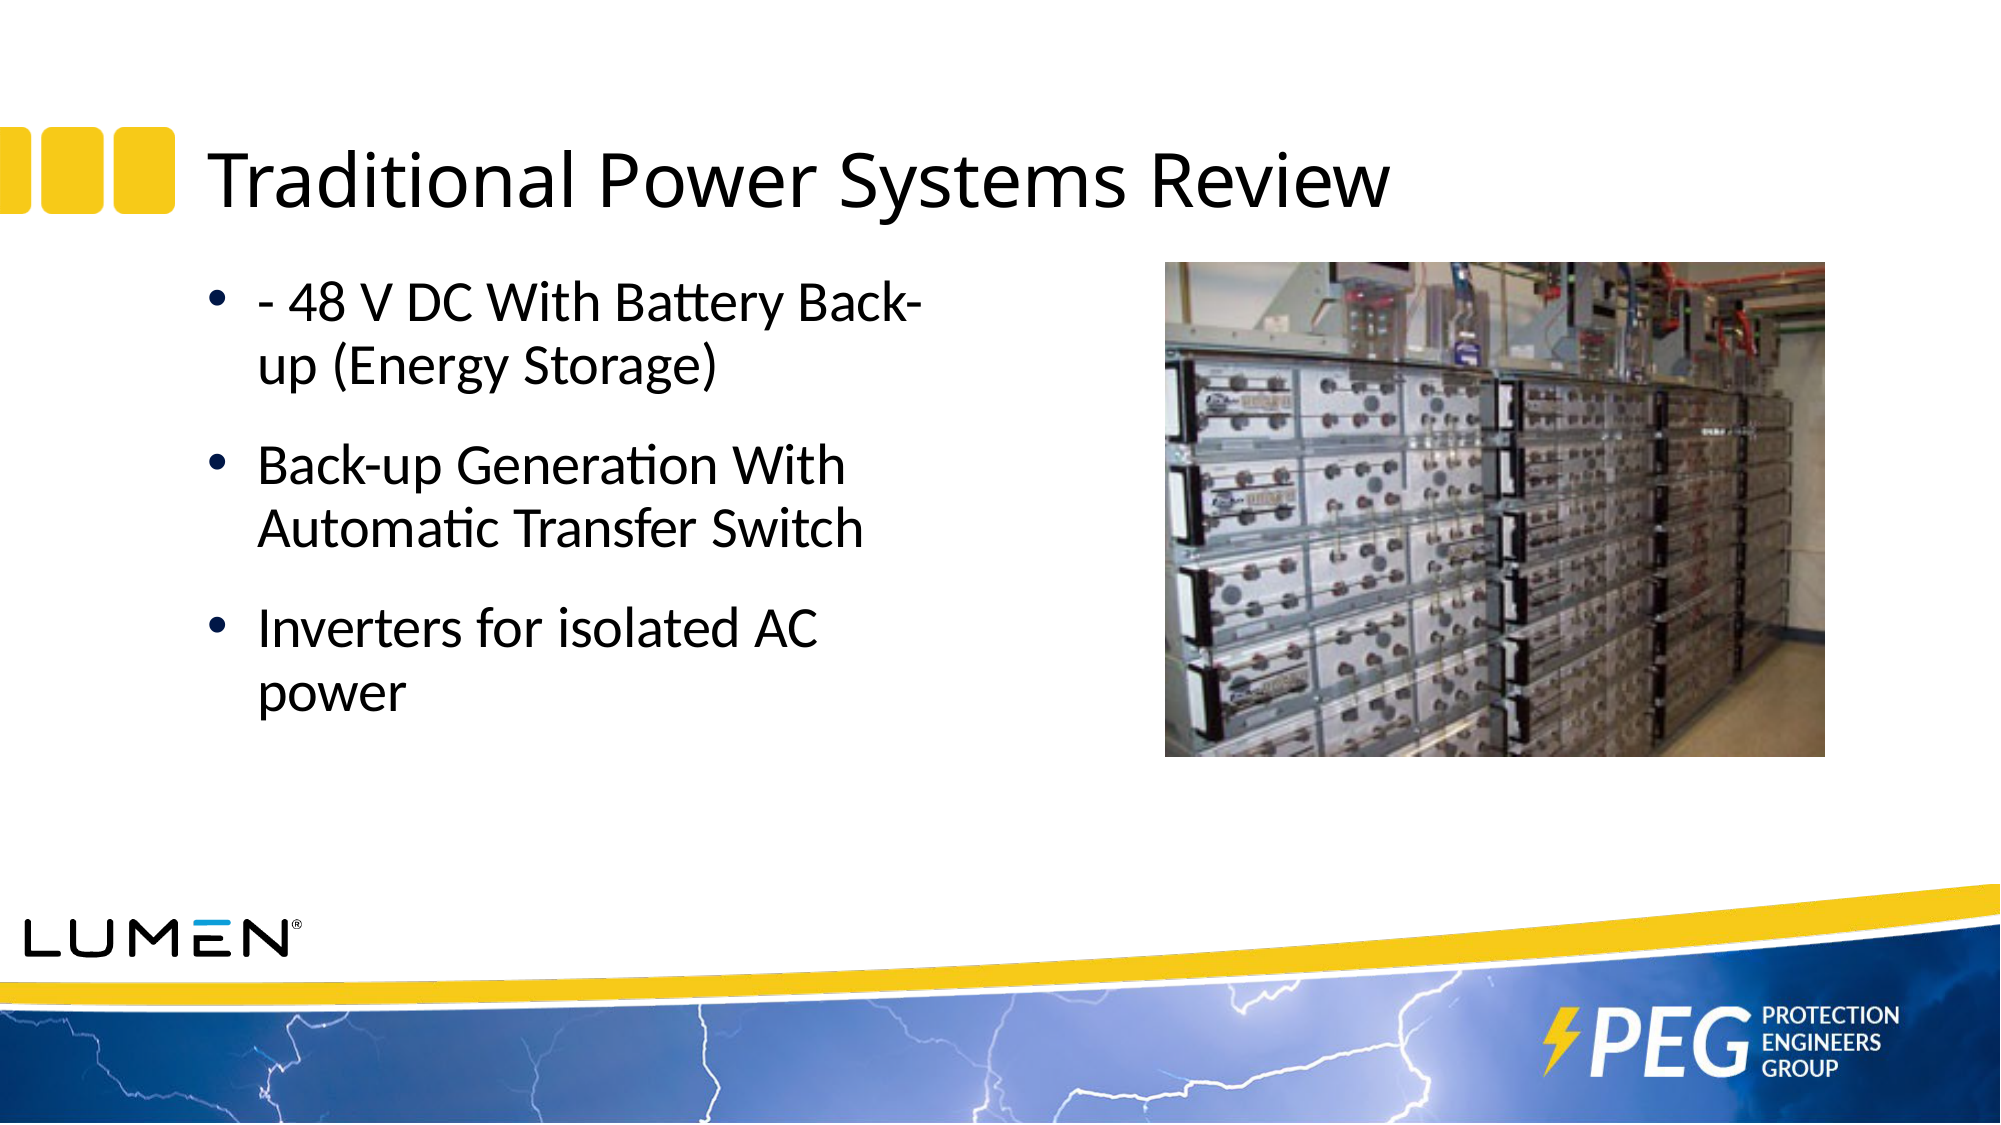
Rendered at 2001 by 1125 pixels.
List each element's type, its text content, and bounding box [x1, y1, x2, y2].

title Traditional Power Systems Review [205, 40, 1763, 321]
picture [0, 127, 175, 214]
picture [1165, 262, 1825, 758]
text_box - 48 V DC With Battery Back- up (Energy Storage) Back-up Generation With Automatic Transfer Switch Inverters for isolated AC power [205, 259, 934, 723]
picture [0, 884, 2000, 1125]
